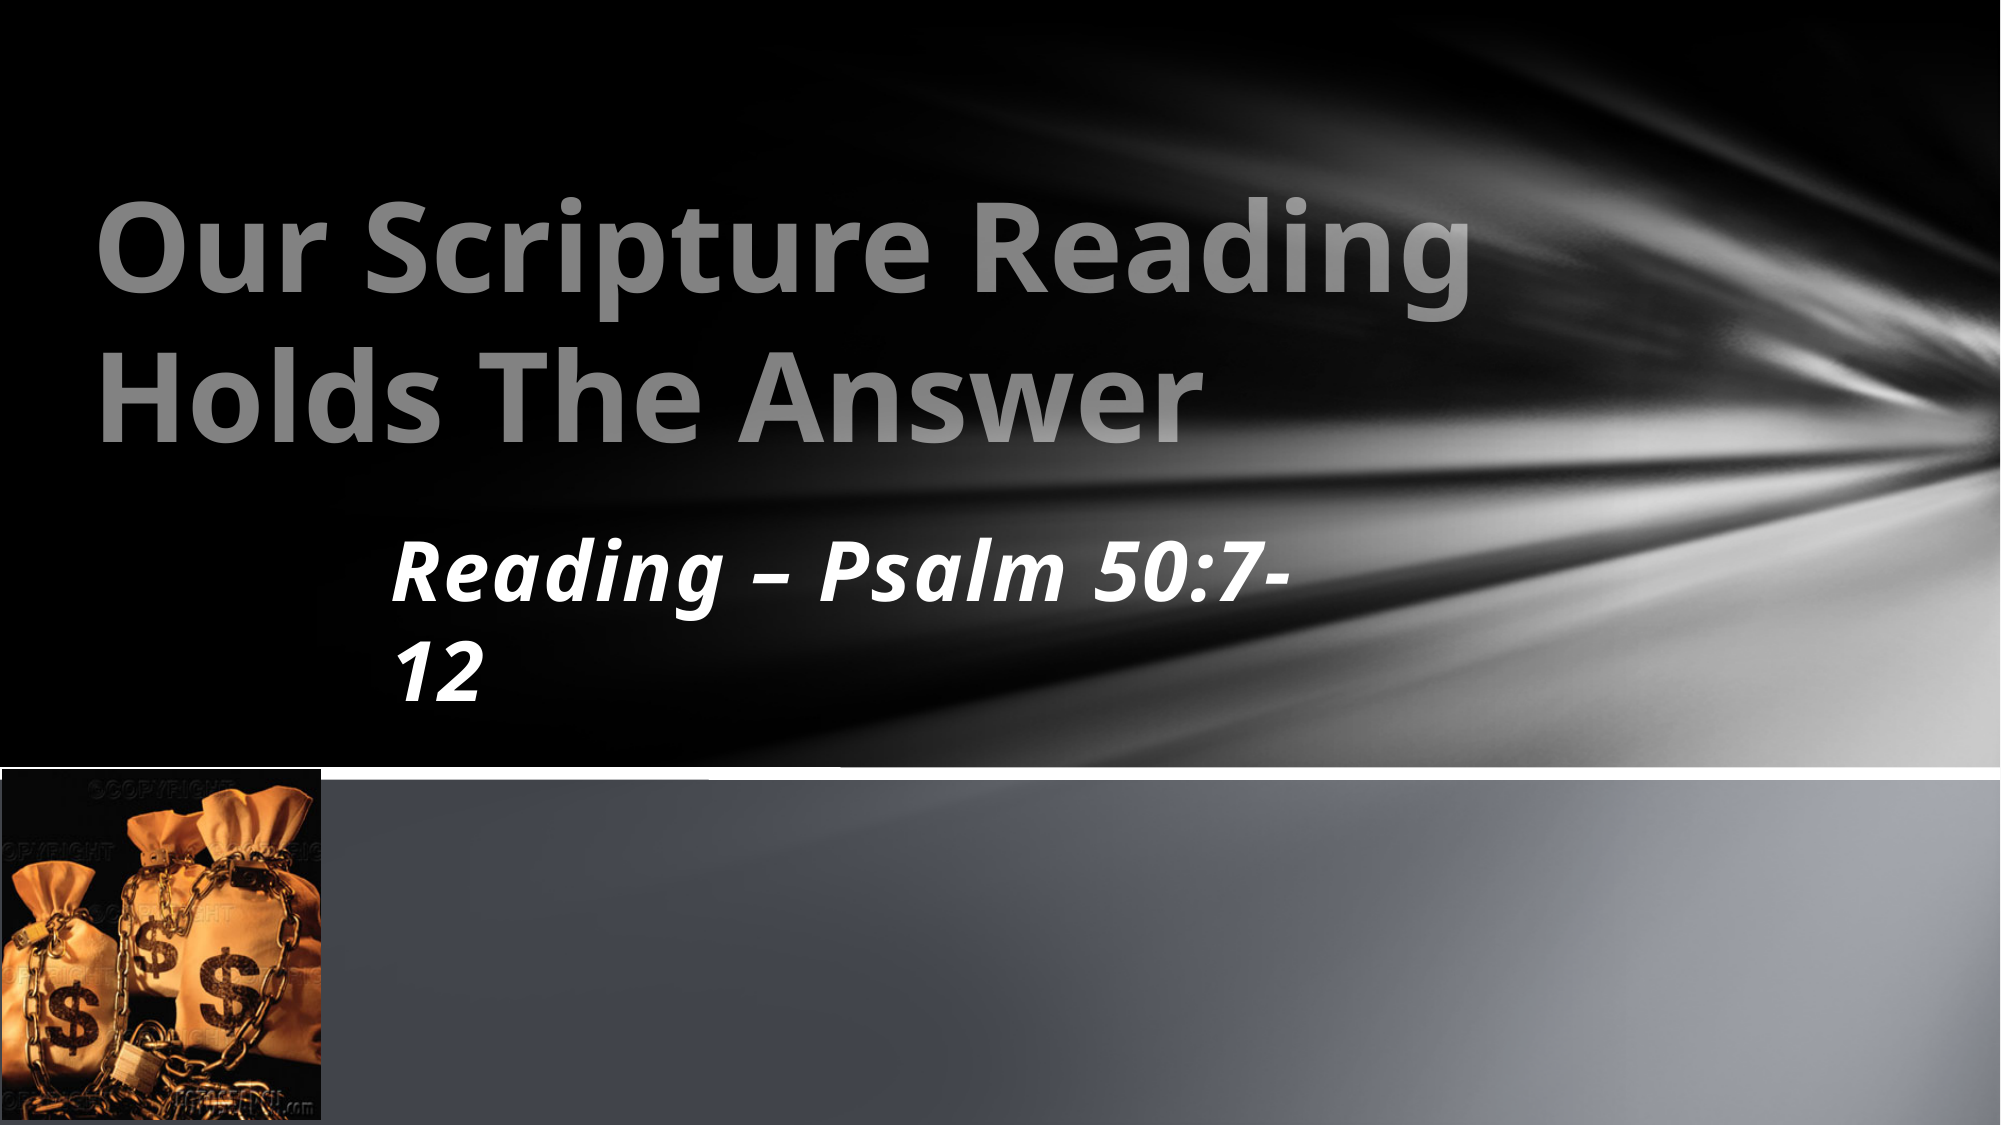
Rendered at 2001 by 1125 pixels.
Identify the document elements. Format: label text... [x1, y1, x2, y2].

title Our Scripture Reading Holds The Answer [77, 75, 1758, 475]
picture [1, 769, 321, 1120]
subtitle Reading – Psalm 50:7-12 [375, 510, 1375, 736]
